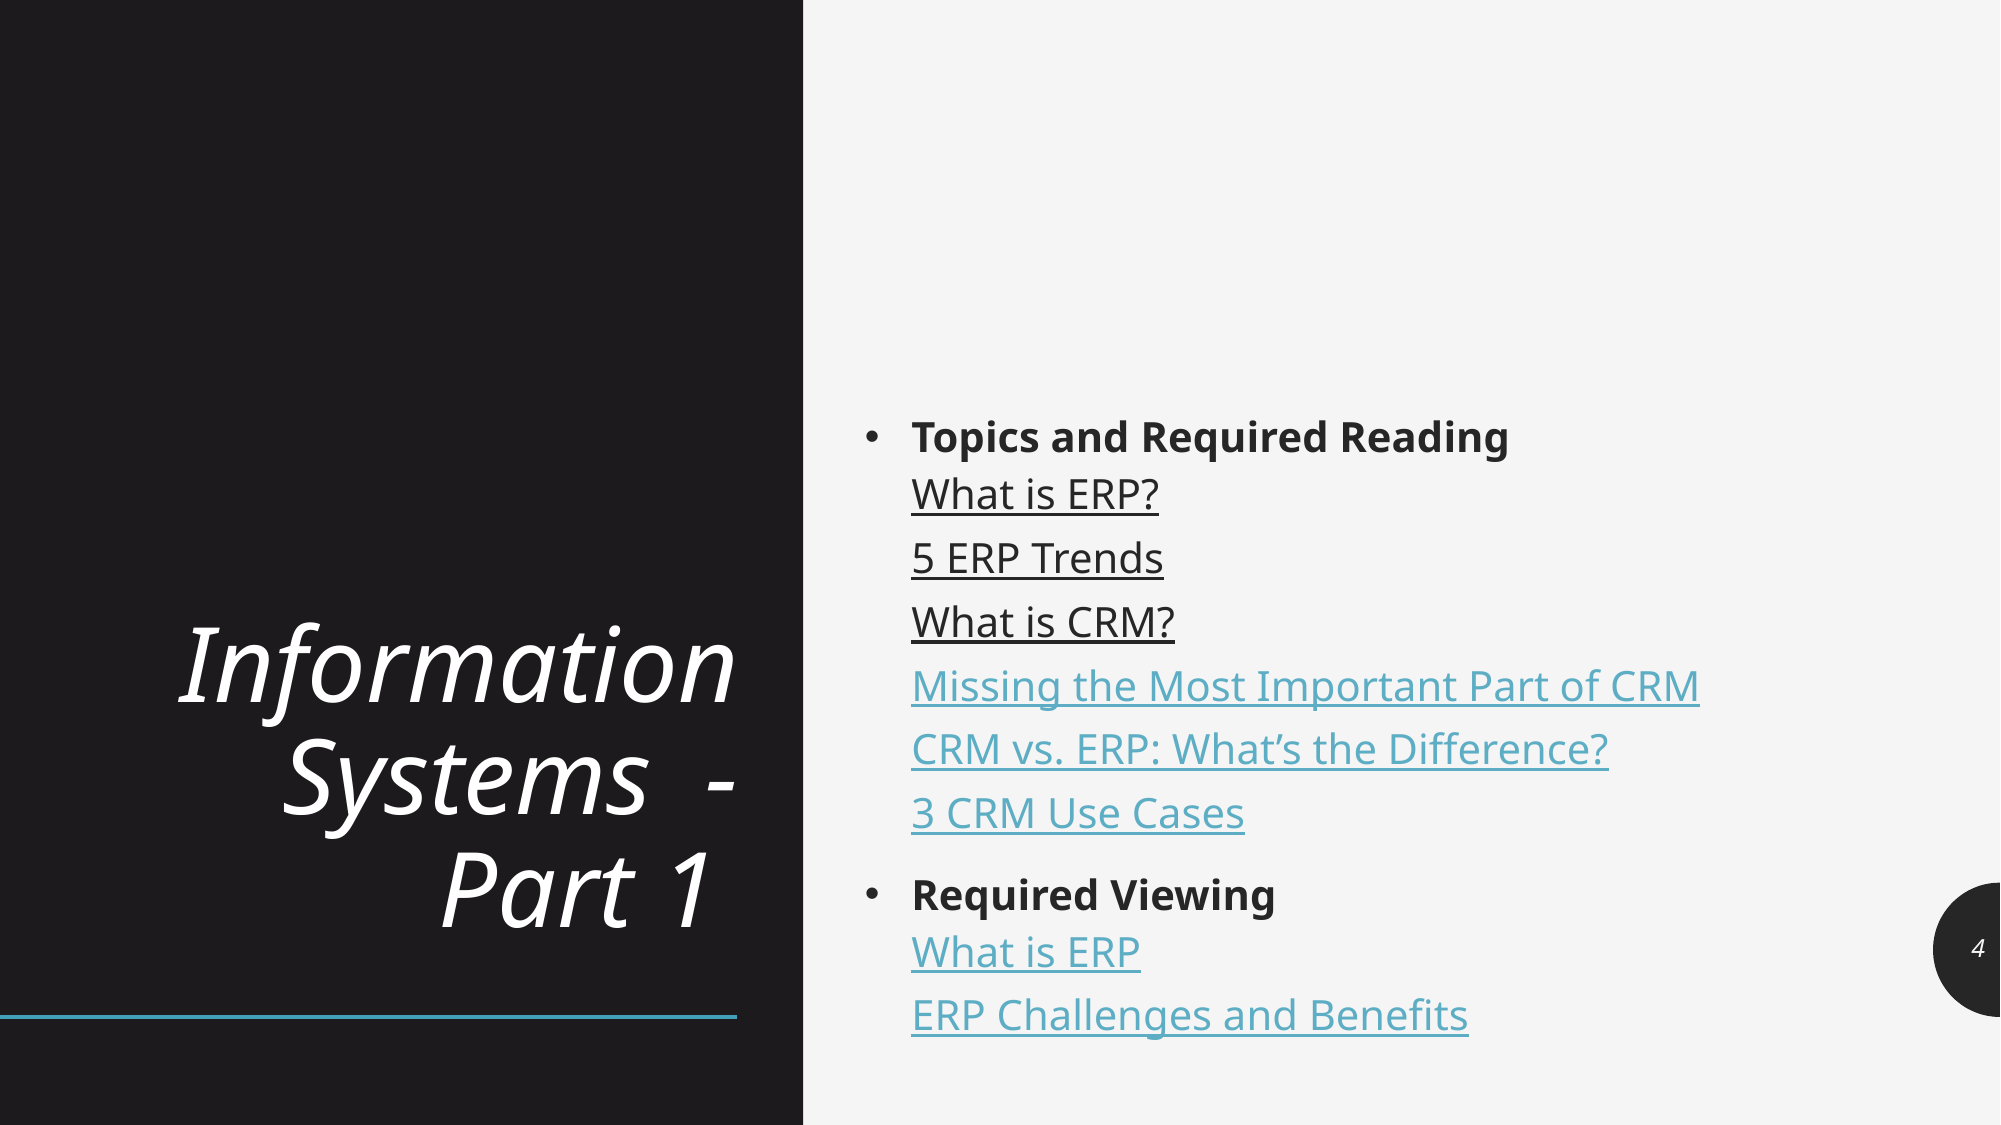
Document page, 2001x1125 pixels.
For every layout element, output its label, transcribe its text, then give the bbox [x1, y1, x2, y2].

title Information Systems - Part 1 [58, 91, 754, 958]
list Topics and Required Reading What is ERP? 5 ERP Trends What is CRM? Missing the Most Important Part of CRM CRM vs. ERP: What’s the Difference? 3 CRM Use Cases Required Viewing What is ERP ERP Challenges and Benefits [849, 328, 1863, 1014]
slide_number 4 [1933, 919, 2000, 980]
